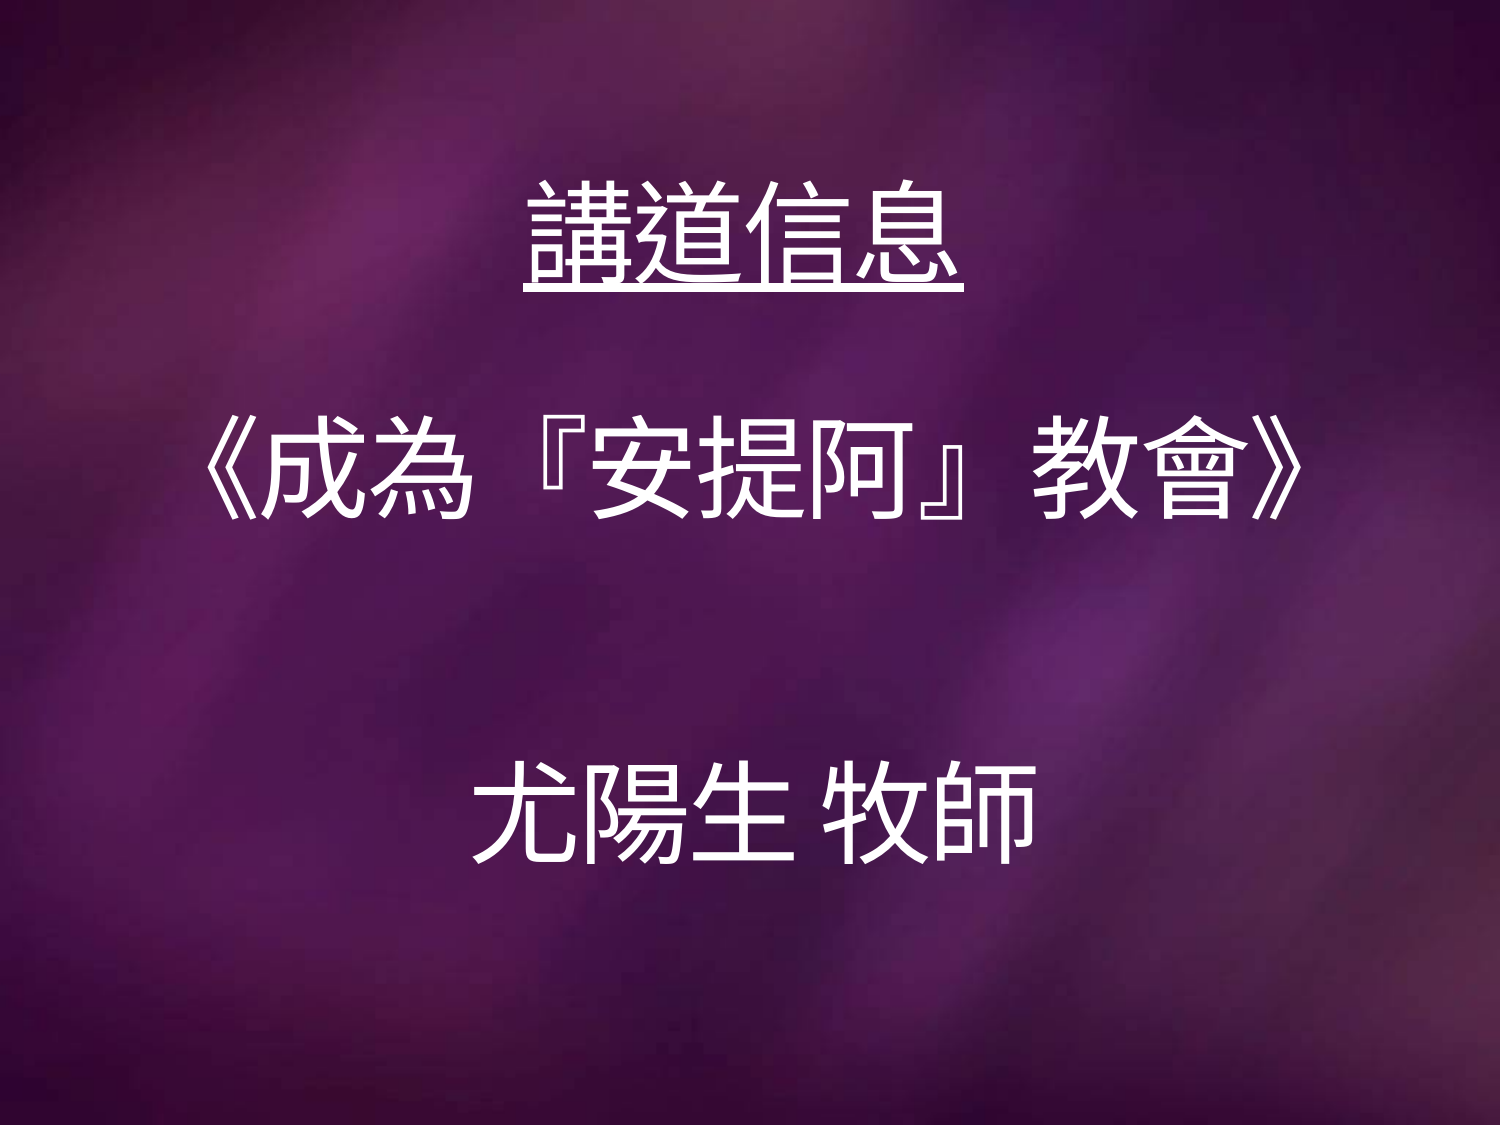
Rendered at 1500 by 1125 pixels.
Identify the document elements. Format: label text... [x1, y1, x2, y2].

picture [0, 0, 1500, 1125]
title 講道信息 《成為『安提阿』教會》 尤陽生 牧師 [24, 162, 1463, 1013]
